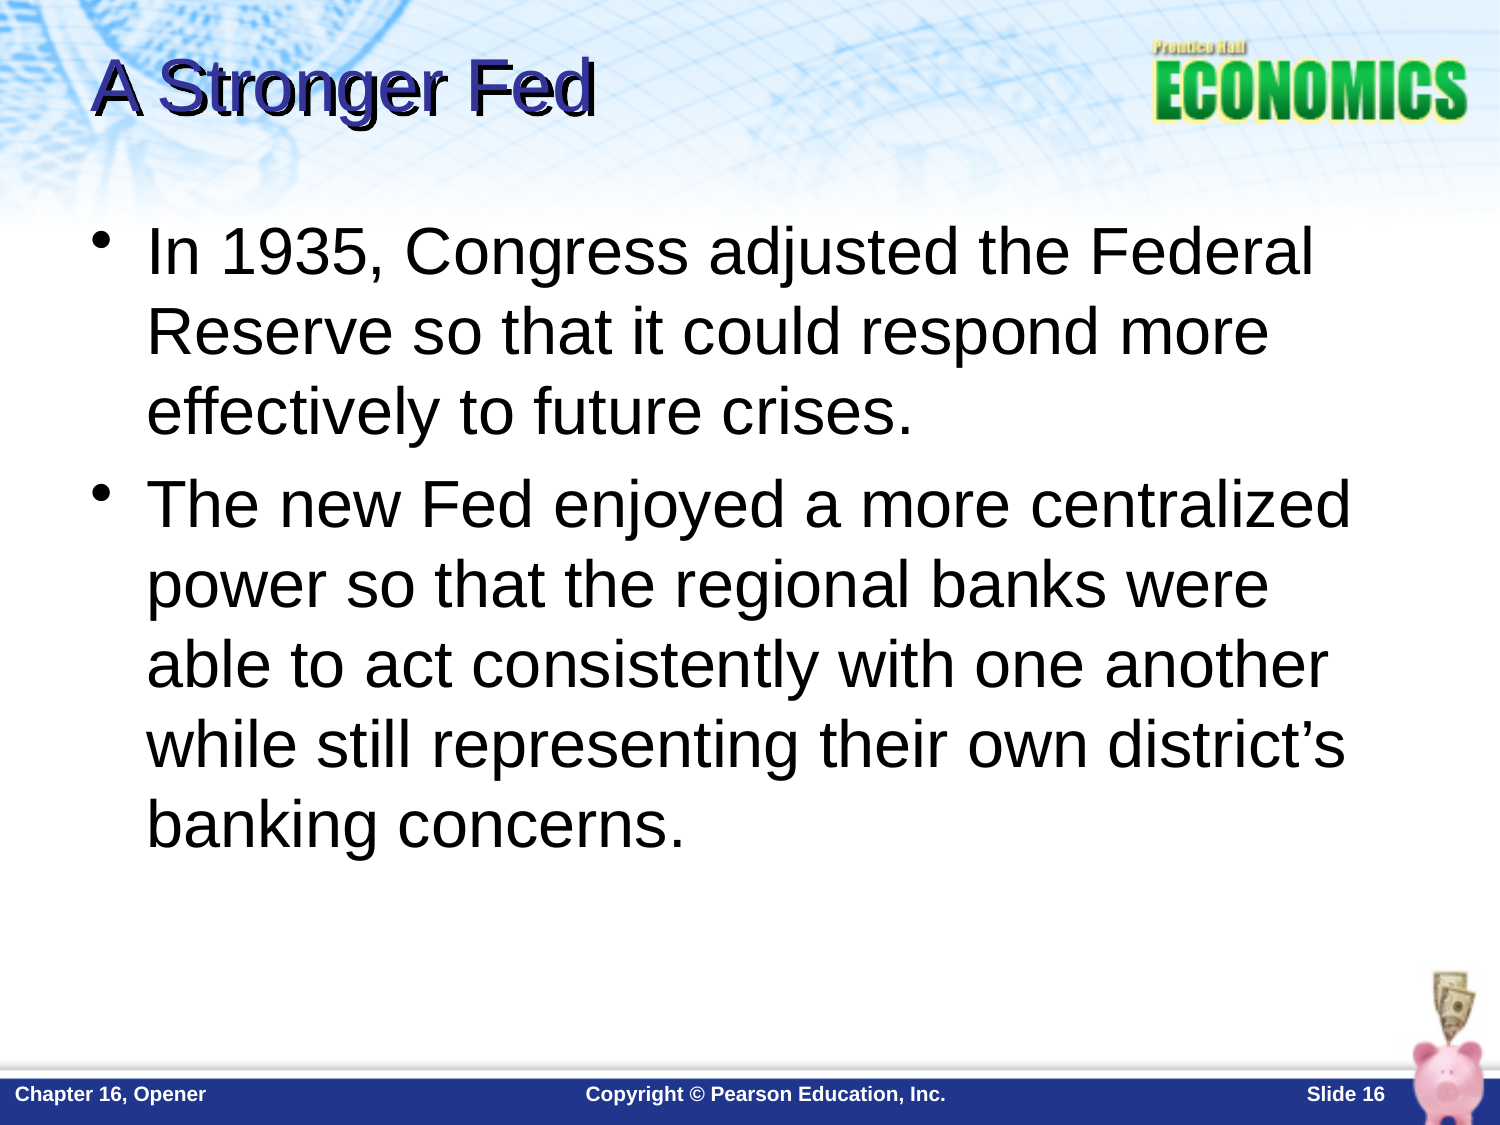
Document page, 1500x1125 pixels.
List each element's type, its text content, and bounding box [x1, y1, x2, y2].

picture [0, 0, 1500, 1125]
list In 1935, Congress adjusted the Federal Reserve so that it could respond more effectively to future crises. The new Fed enjoyed a more centralized power so that the regional banks were able to act consistently with one another while still representing their own district’s banking concerns. [74, 199, 1426, 1006]
title A Stronger Fed [74, 0, 1101, 163]
